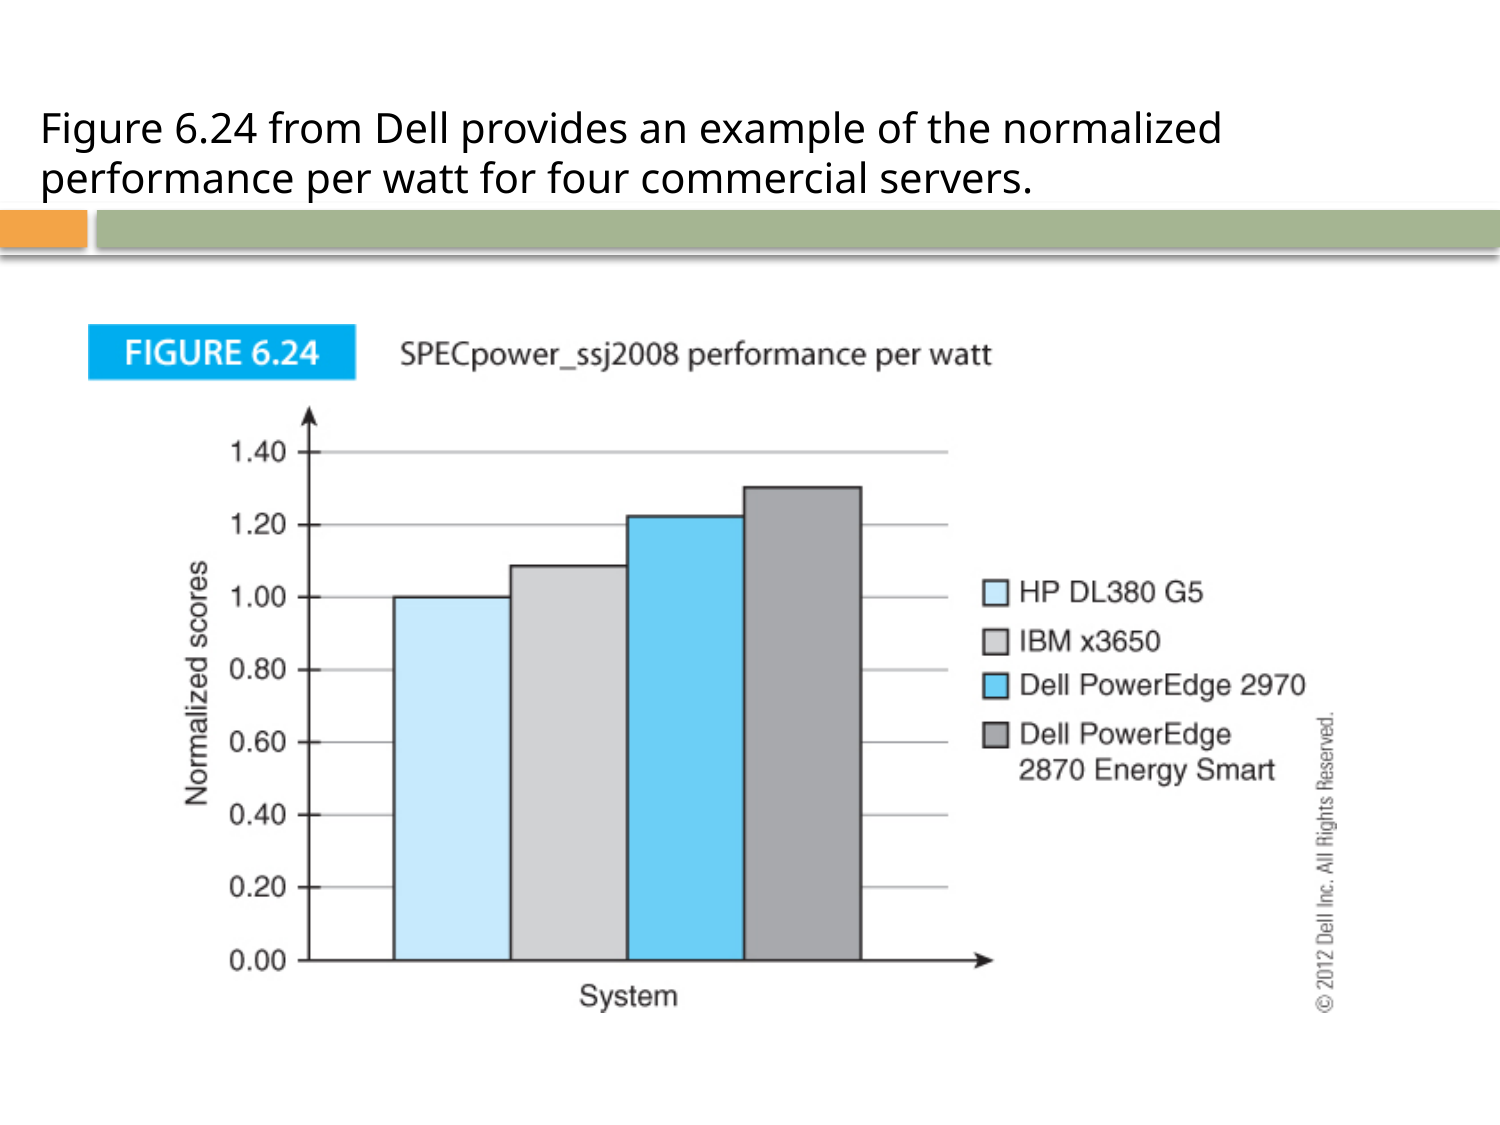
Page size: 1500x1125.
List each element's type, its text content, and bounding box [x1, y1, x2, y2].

picture [87, 324, 1338, 1013]
text_box Figure 6.24 from Dell provides an example of the normalized performance per watt for four commercial servers. [24, 49, 1400, 210]
